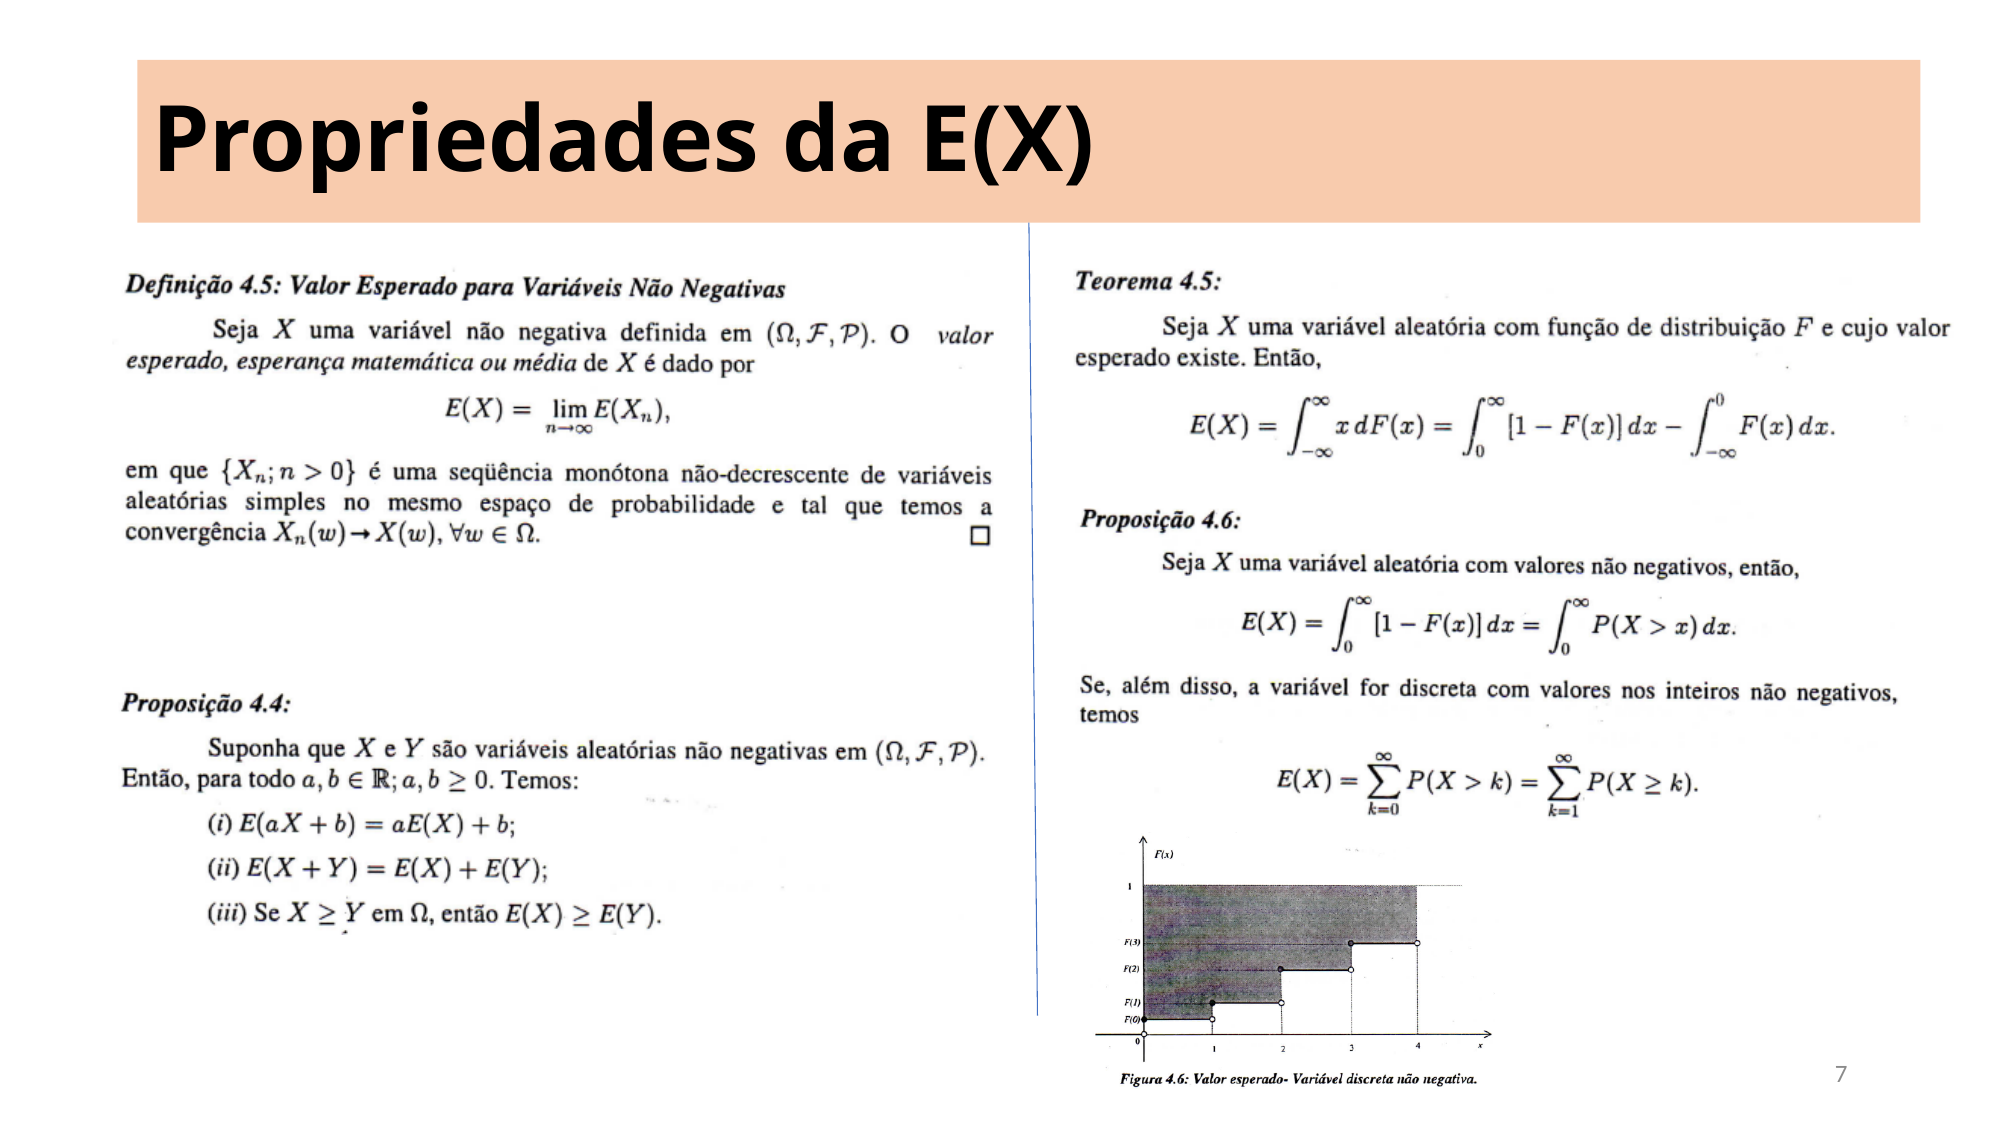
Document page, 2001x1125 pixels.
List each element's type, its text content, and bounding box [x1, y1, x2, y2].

picture [1069, 263, 1958, 471]
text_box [1028, 222, 1038, 1016]
picture [1069, 500, 1909, 1089]
footer [662, 1042, 1338, 1103]
picture [111, 263, 1000, 554]
title Propriedades da E(X) [137, 59, 1921, 223]
picture [108, 680, 997, 935]
slide_number 7 [1412, 1042, 1863, 1103]
